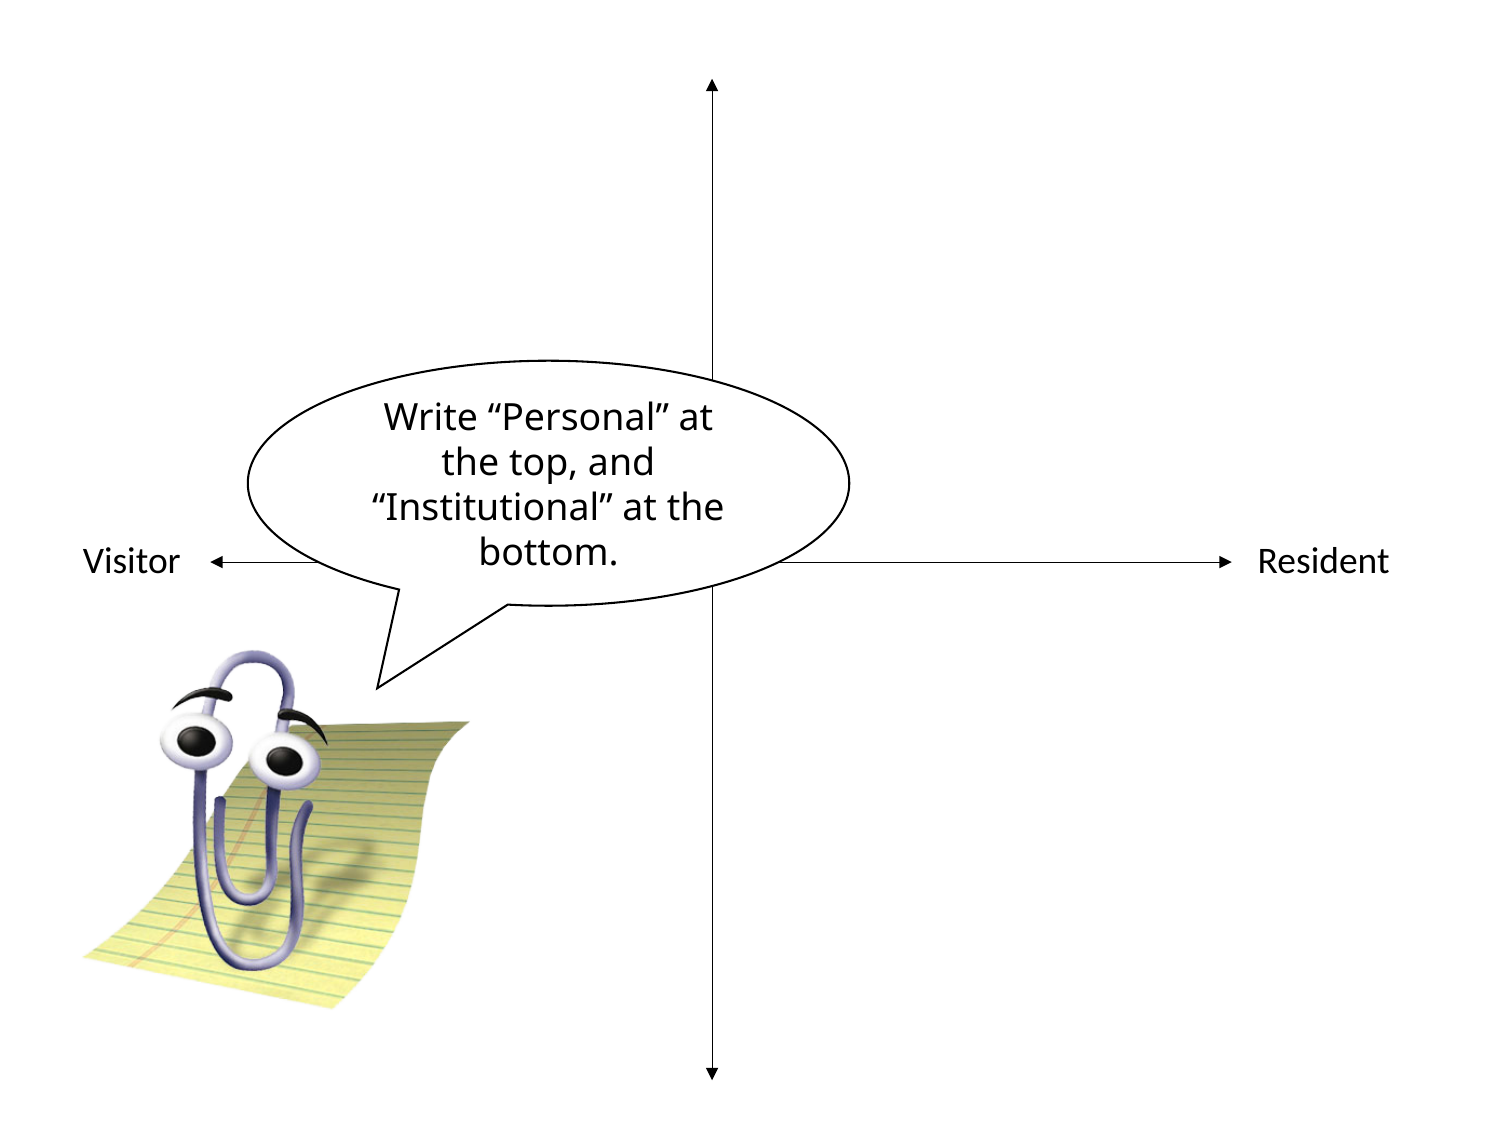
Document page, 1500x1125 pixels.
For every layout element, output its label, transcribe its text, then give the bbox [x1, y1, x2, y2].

text_box Visitor [68, 528, 196, 589]
text_box Write “Personal” at the top, and “Institutional” at the bottom. [246, 359, 712, 562]
text_box Write “Personal” at the top, and “Institutional” at the bottom. [713, 563, 780, 587]
text_box Write “Personal” at the top, and “Institutional” at the bottom. [317, 563, 712, 649]
text_box Resident [1242, 528, 1405, 589]
text_box Write “Personal” at the top, and “Institutional” at the bottom. [713, 379, 851, 562]
picture [80, 649, 472, 1011]
